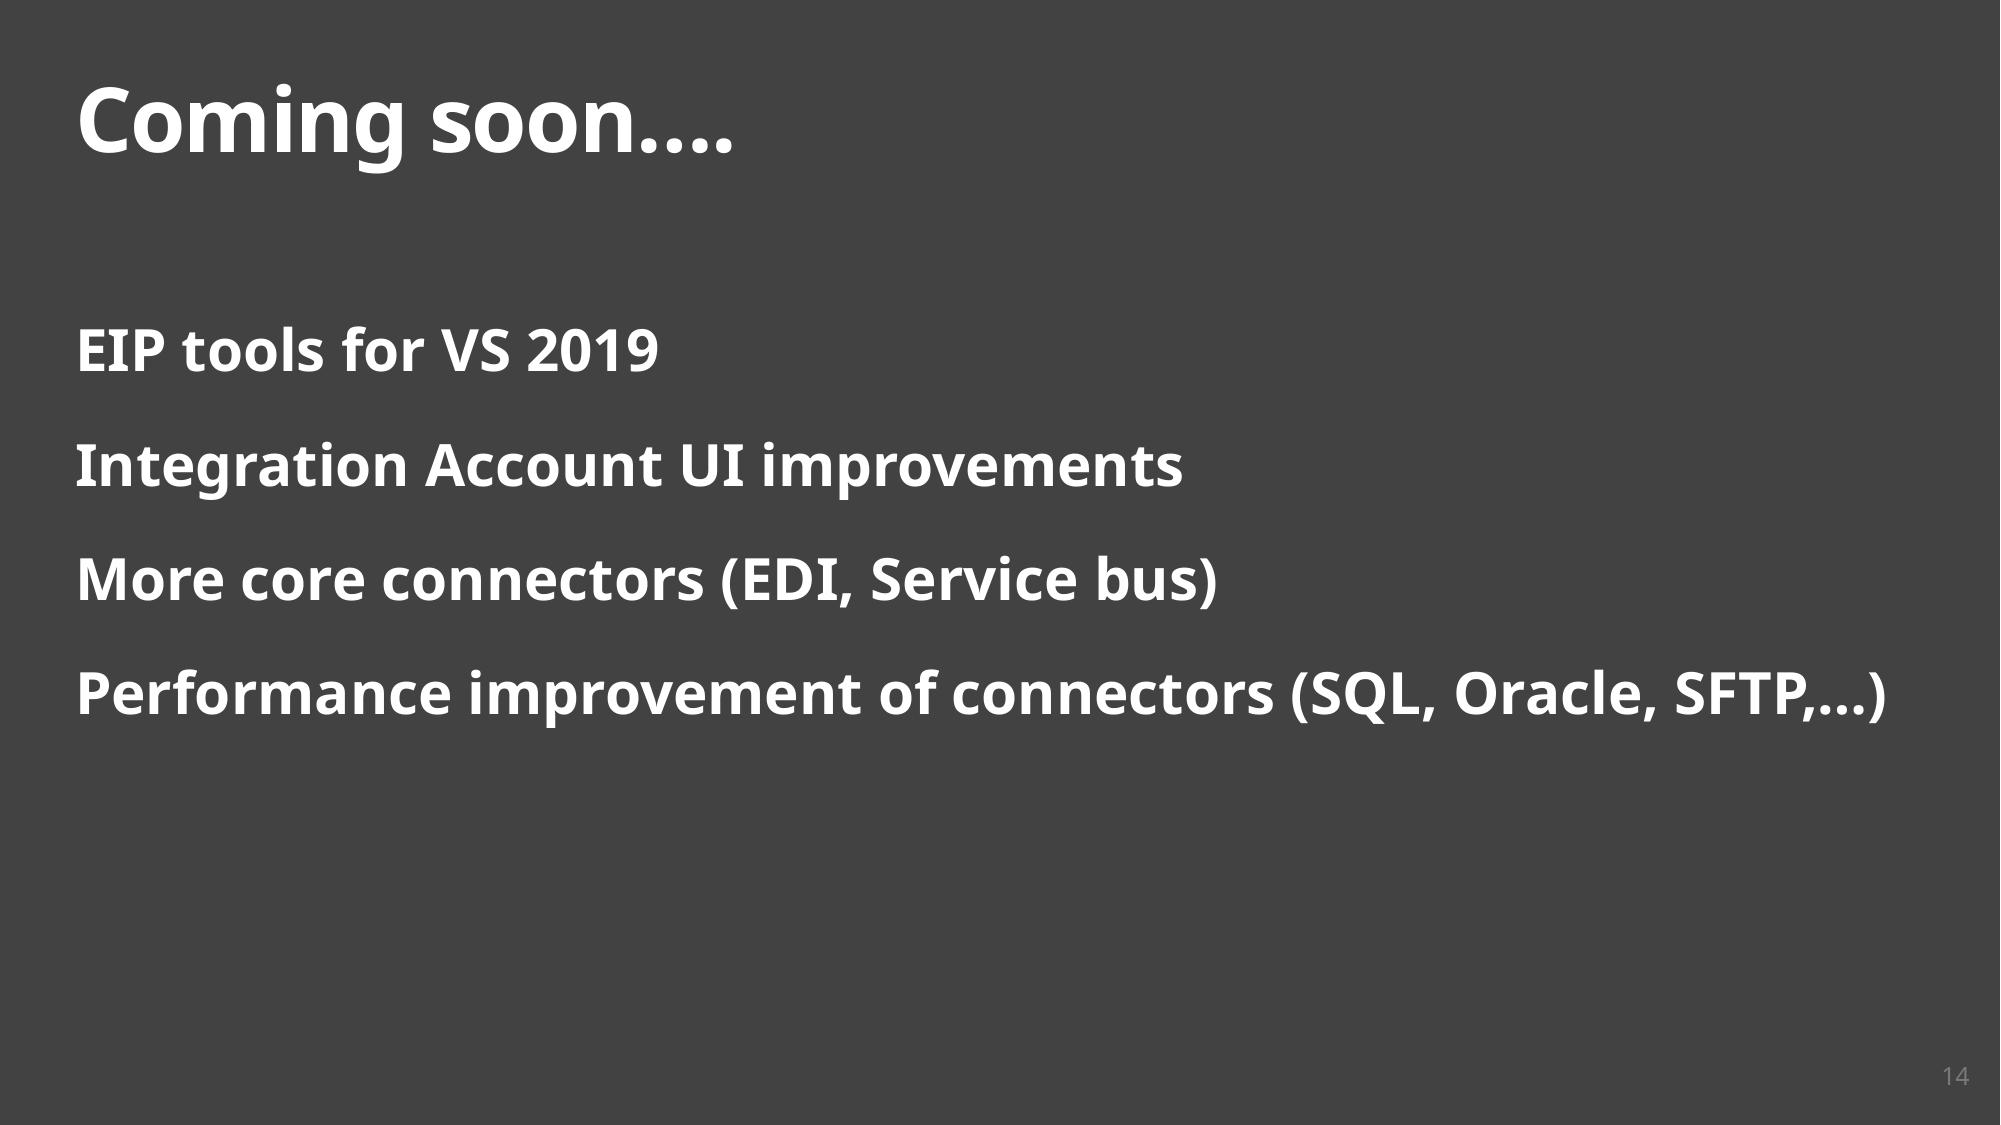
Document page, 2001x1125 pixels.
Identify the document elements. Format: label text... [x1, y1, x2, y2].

slide_number 14 [1806, 1056, 2000, 1125]
title Coming soon…. [75, 75, 1925, 173]
list EIP tools for VS 2019 Integration Account UI improvements More core connectors (EDI, Service bus) Performance improvement of connectors (SQL, Oracle, SFTP,…) [75, 306, 1925, 1047]
